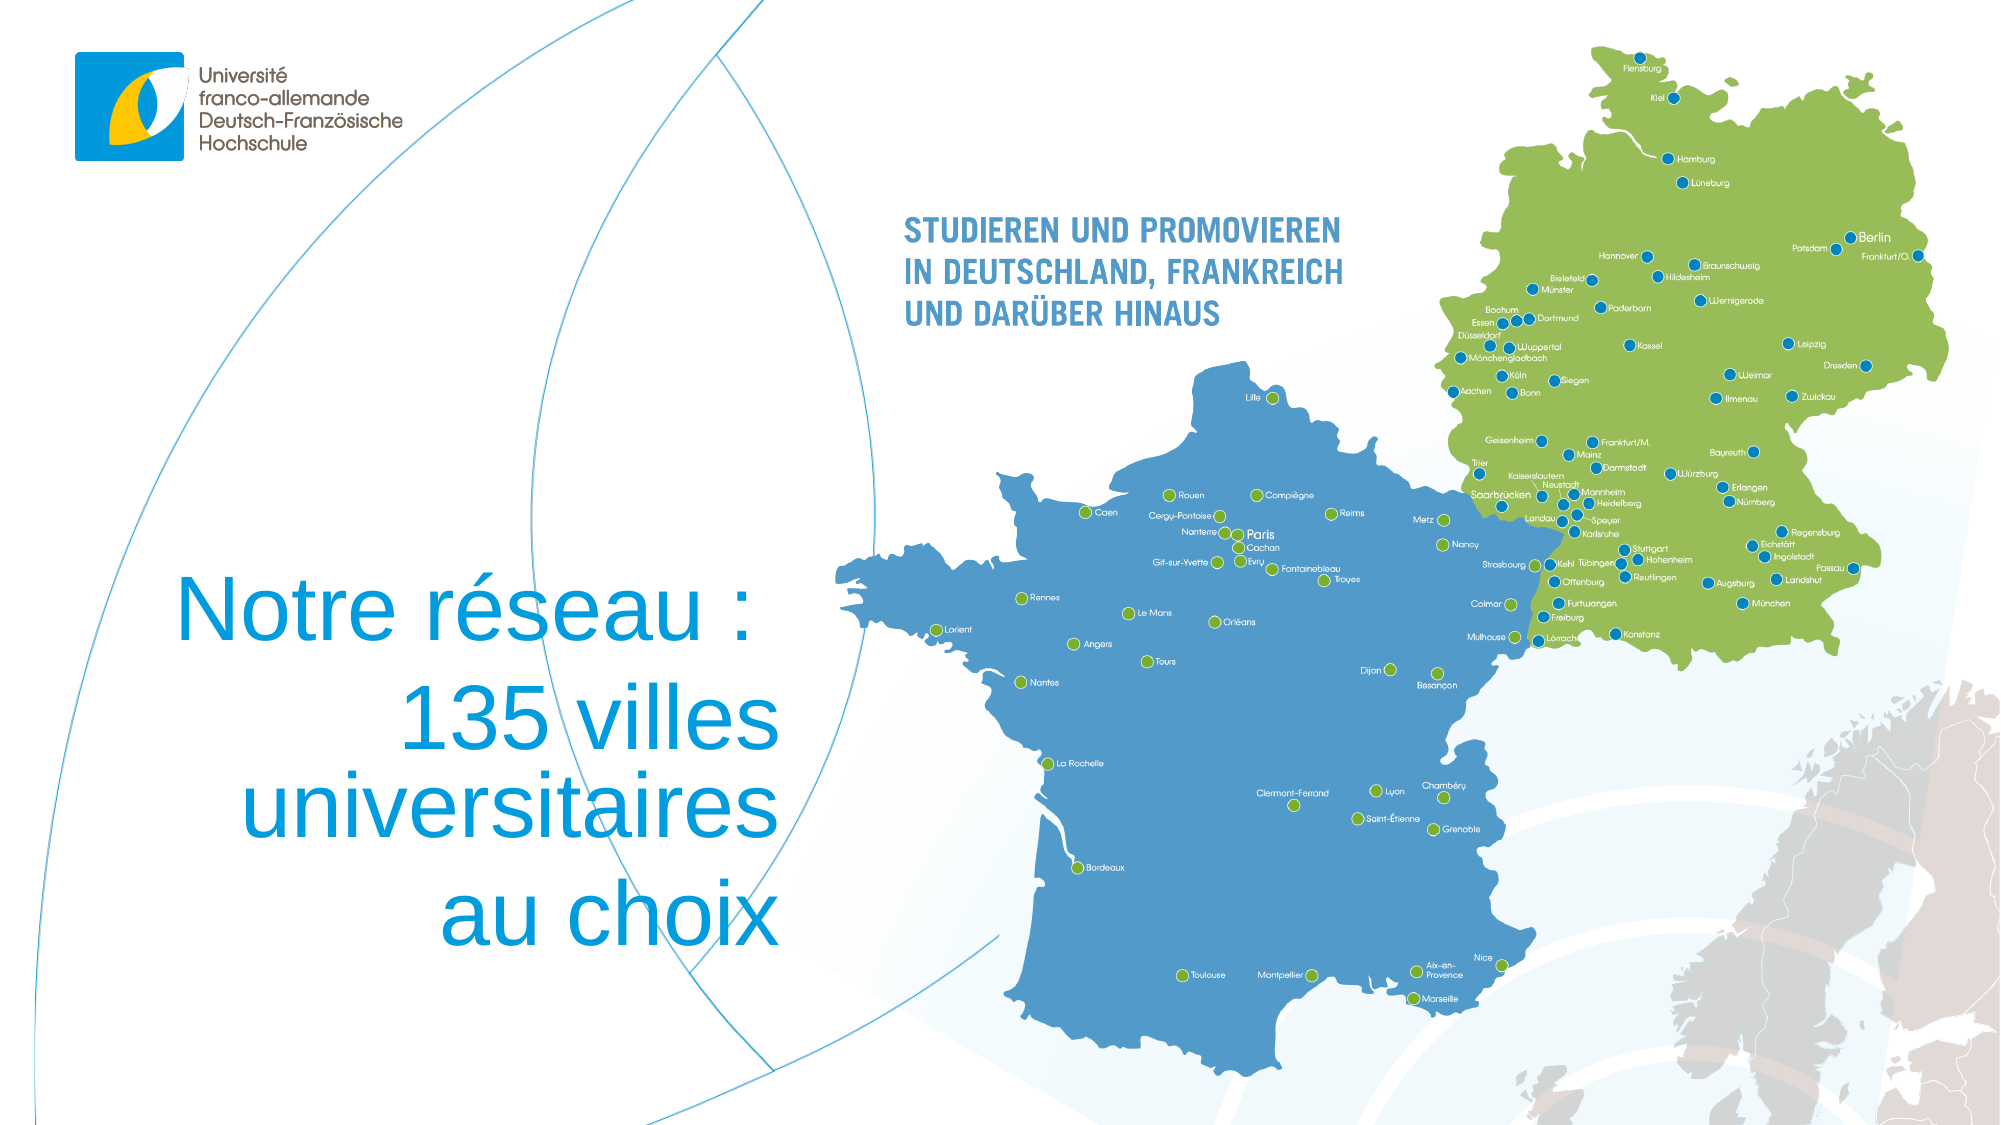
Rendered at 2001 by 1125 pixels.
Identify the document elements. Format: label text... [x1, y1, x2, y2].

list Notre réseau : 135 villes universitaires au choix [120, 562, 782, 933]
picture [789, 0, 2000, 1125]
